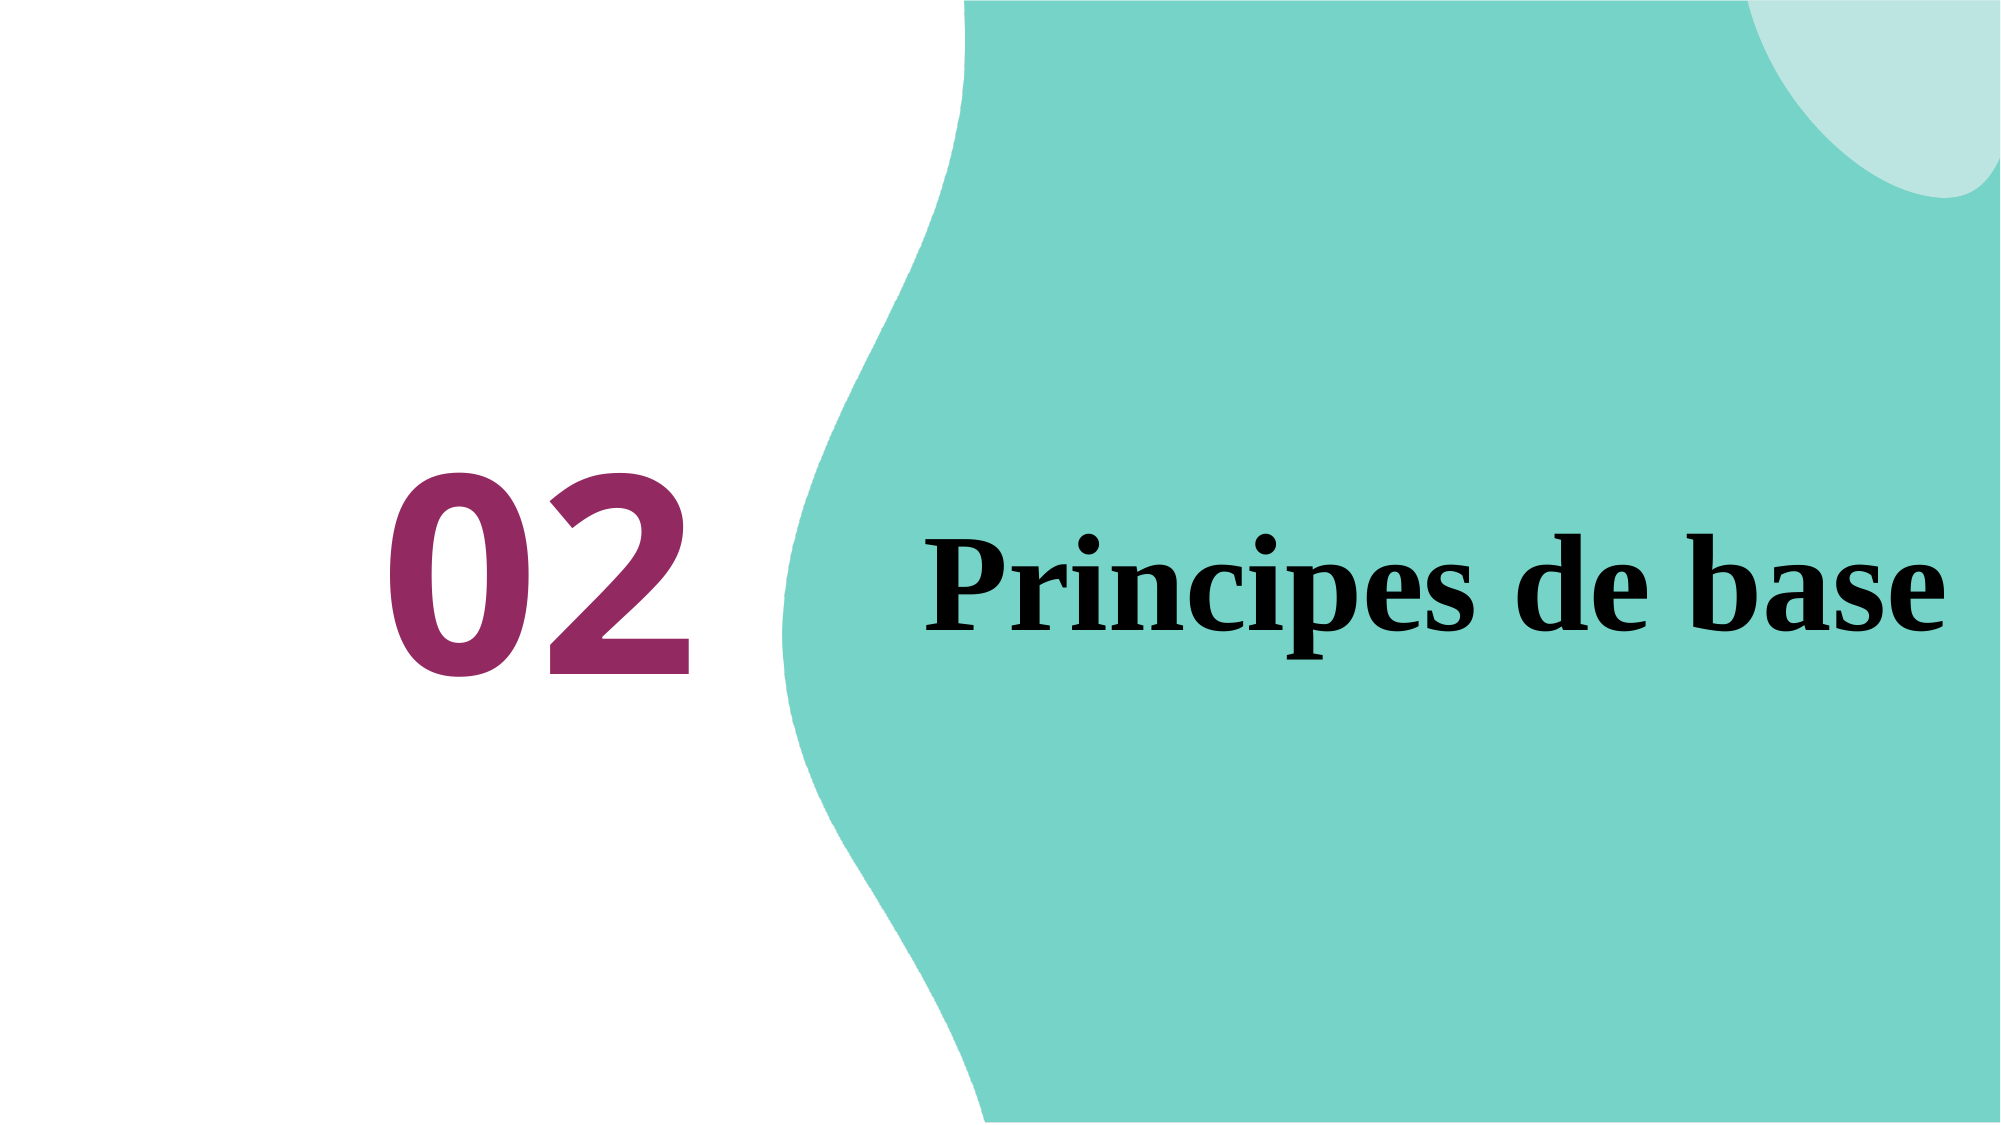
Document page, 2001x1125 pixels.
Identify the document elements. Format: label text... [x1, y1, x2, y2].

title 02 [221, 315, 856, 812]
title Principes de base [824, 425, 1969, 756]
picture [782, 0, 2001, 1123]
